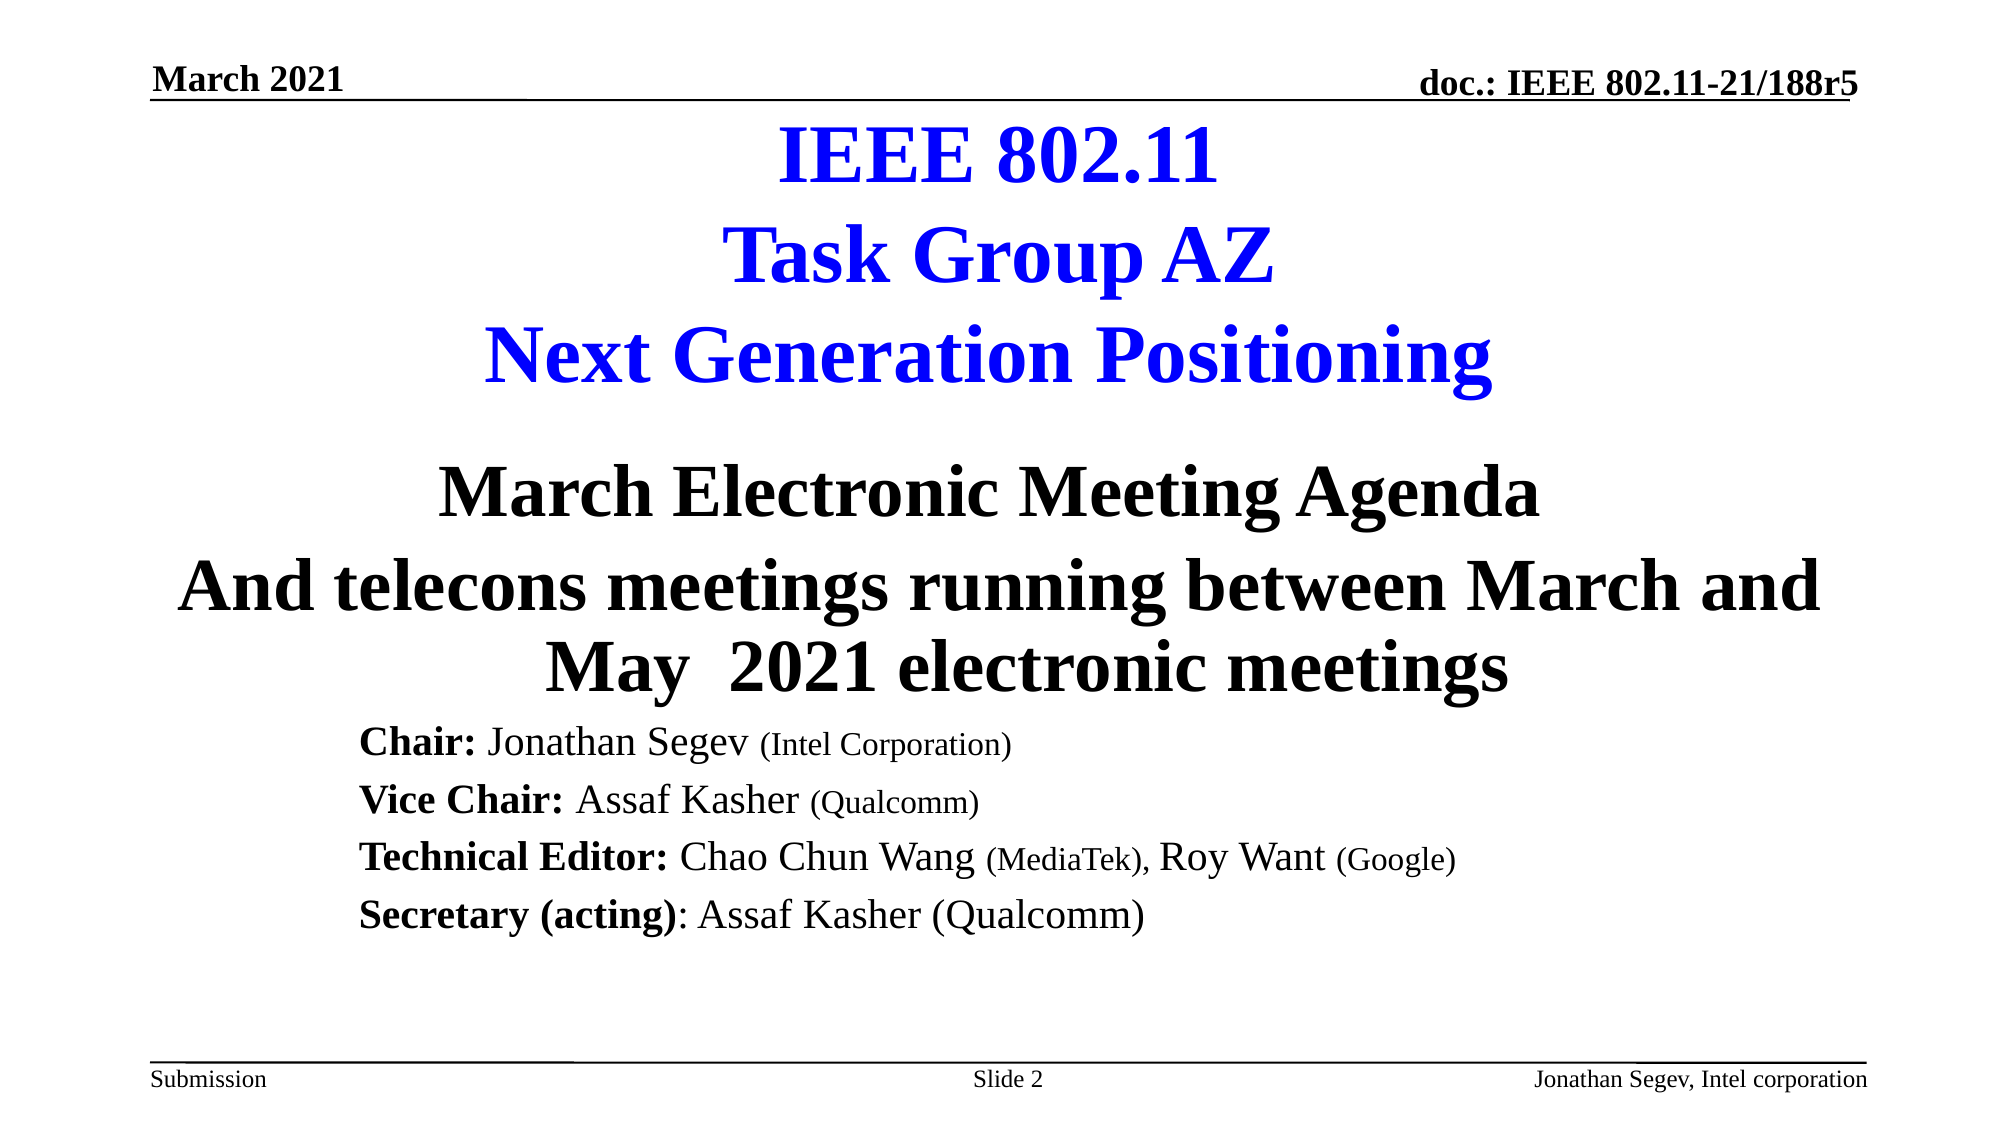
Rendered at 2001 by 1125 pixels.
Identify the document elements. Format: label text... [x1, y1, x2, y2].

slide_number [152, 54, 563, 100]
footer Jonathan Segev, Intel corporation [1171, 1061, 1869, 1093]
title IEEE 802.11 Task Group AZ Next Generation Positioning [149, 112, 1850, 386]
slide_number Slide 2 [950, 1061, 1067, 1123]
list March Electronic Meeting Agenda And telecons meetings running between March and May 2021 electronic meetings Chair: Jonathan Segev (Intel Corporation) Vice Chair: Assaf Kasher (Qualcomm) Technical Editor: Chao Chun Wang (MediaTek), Roy Want (Google) Secretary (acting): Assaf Kasher (Qualcomm) [149, 444, 1850, 1000]
